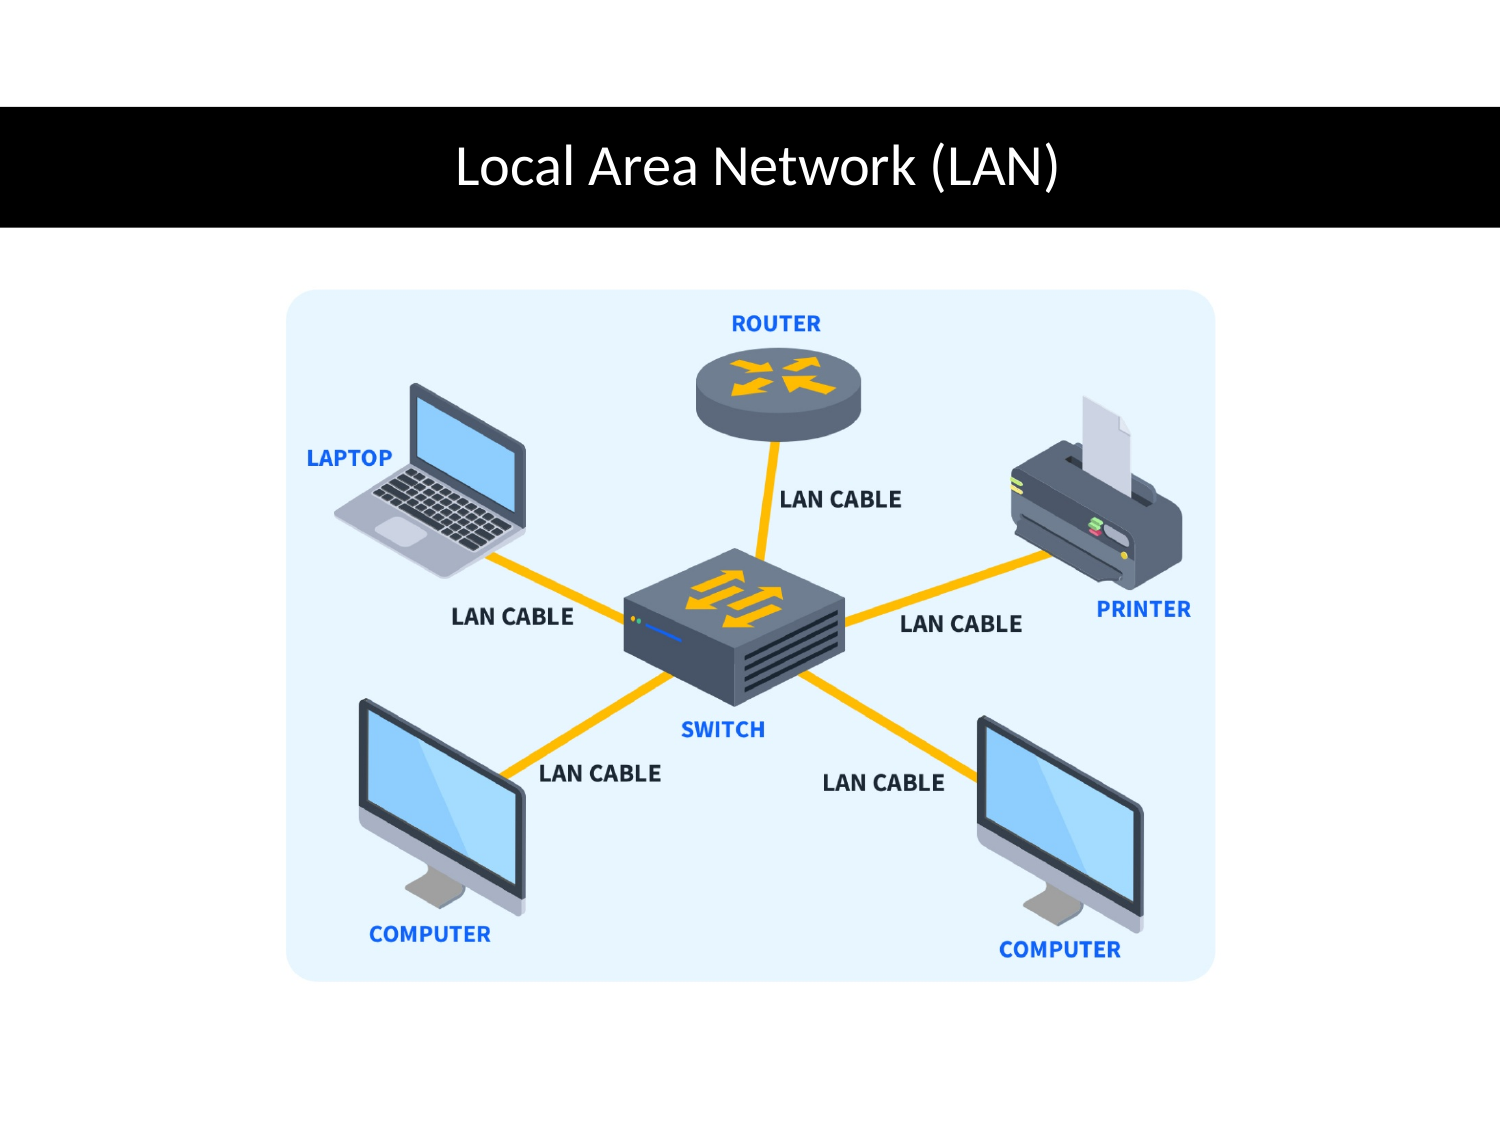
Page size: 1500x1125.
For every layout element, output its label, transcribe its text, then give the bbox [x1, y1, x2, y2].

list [269, 274, 1231, 996]
title Local Area Network (LAN) [68, 105, 1448, 228]
text_box [0, 105, 1500, 230]
